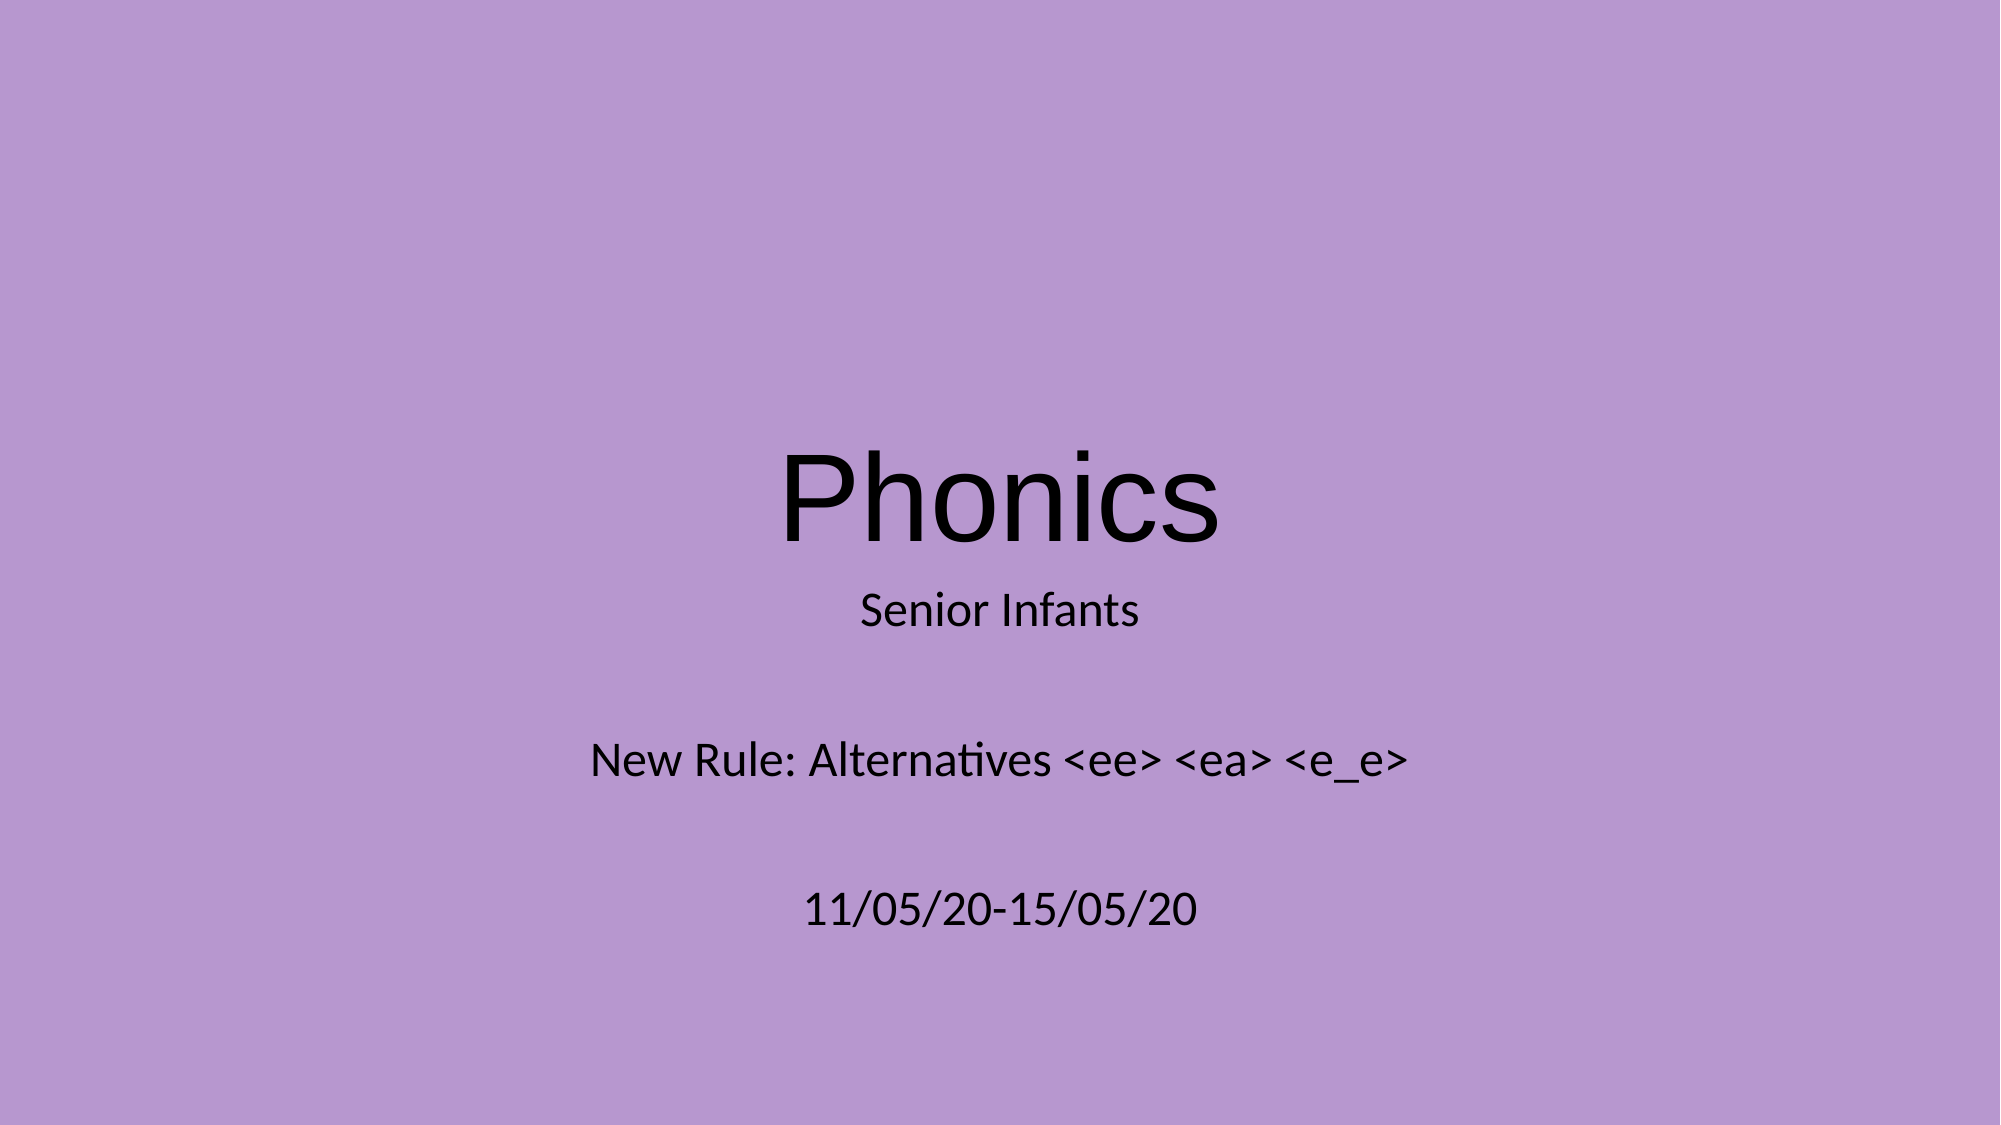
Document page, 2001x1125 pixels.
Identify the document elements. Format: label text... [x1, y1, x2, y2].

title Phonics [249, 184, 1750, 575]
subtitle Senior Infants New Rule: Alternatives <ee> <ea> <e_e> 11/05/20-15/05/20 [249, 575, 1750, 1034]
